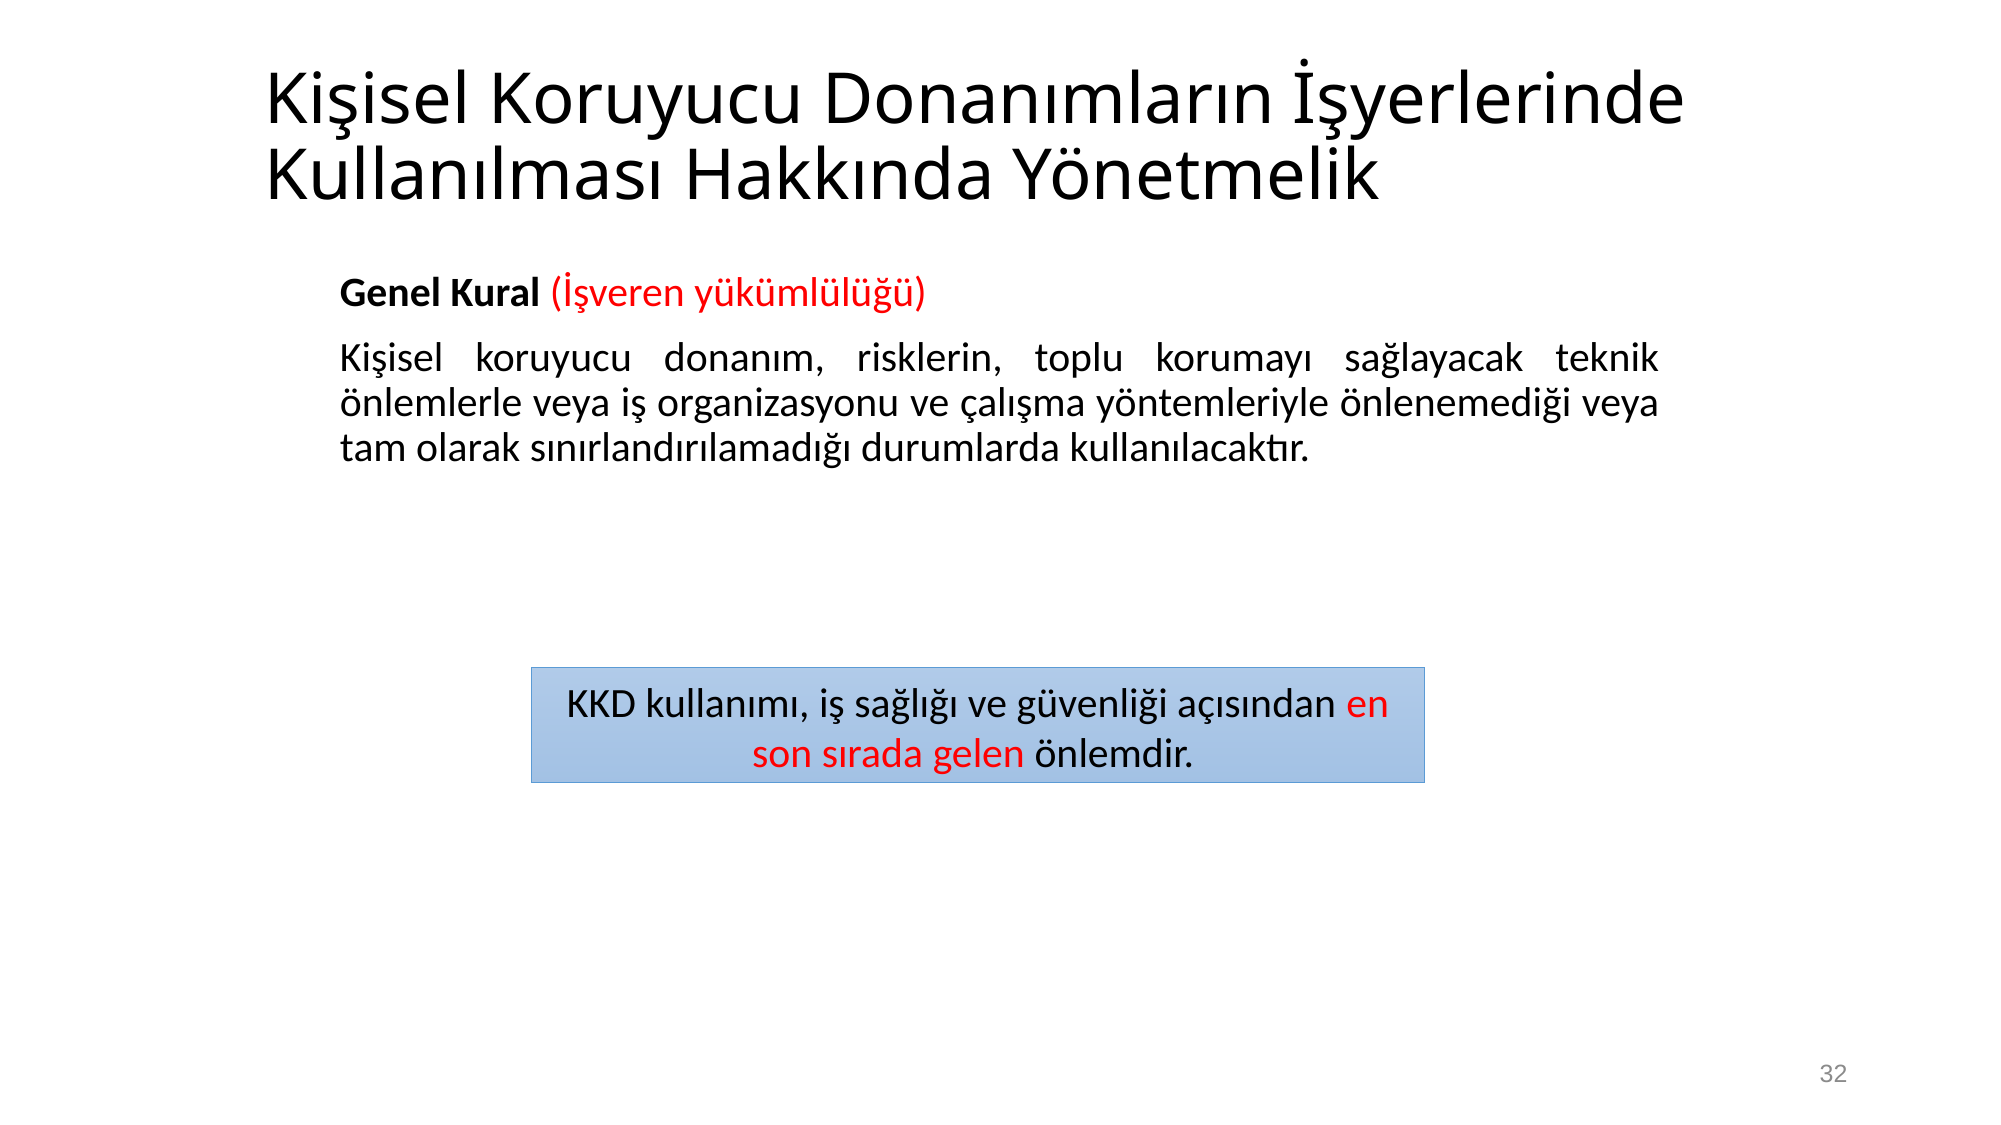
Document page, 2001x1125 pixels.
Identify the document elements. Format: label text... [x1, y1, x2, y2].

text_box KKD kullanımı, iş sağlığı ve güvenliği açısından en son sırada gelen önlemdir. [531, 667, 1425, 783]
list Genel Kural (İşveren yükümlülüğü) Kişisel koruyucu donanım, risklerin, toplu korumayı sağlayacak teknik önlemlerle veya iş organizasyonu ve çalışma yöntemleriyle önlenemediği veya tam olarak sınırlandırılamadığı durumlarda kullanılacaktır. [324, 262, 1675, 563]
title Kişisel Koruyucu Donanımların İşyerlerinde Kullanılması Hakkında Yönetmelik [249, 45, 1750, 233]
slide_number 32 [1412, 1042, 1863, 1103]
